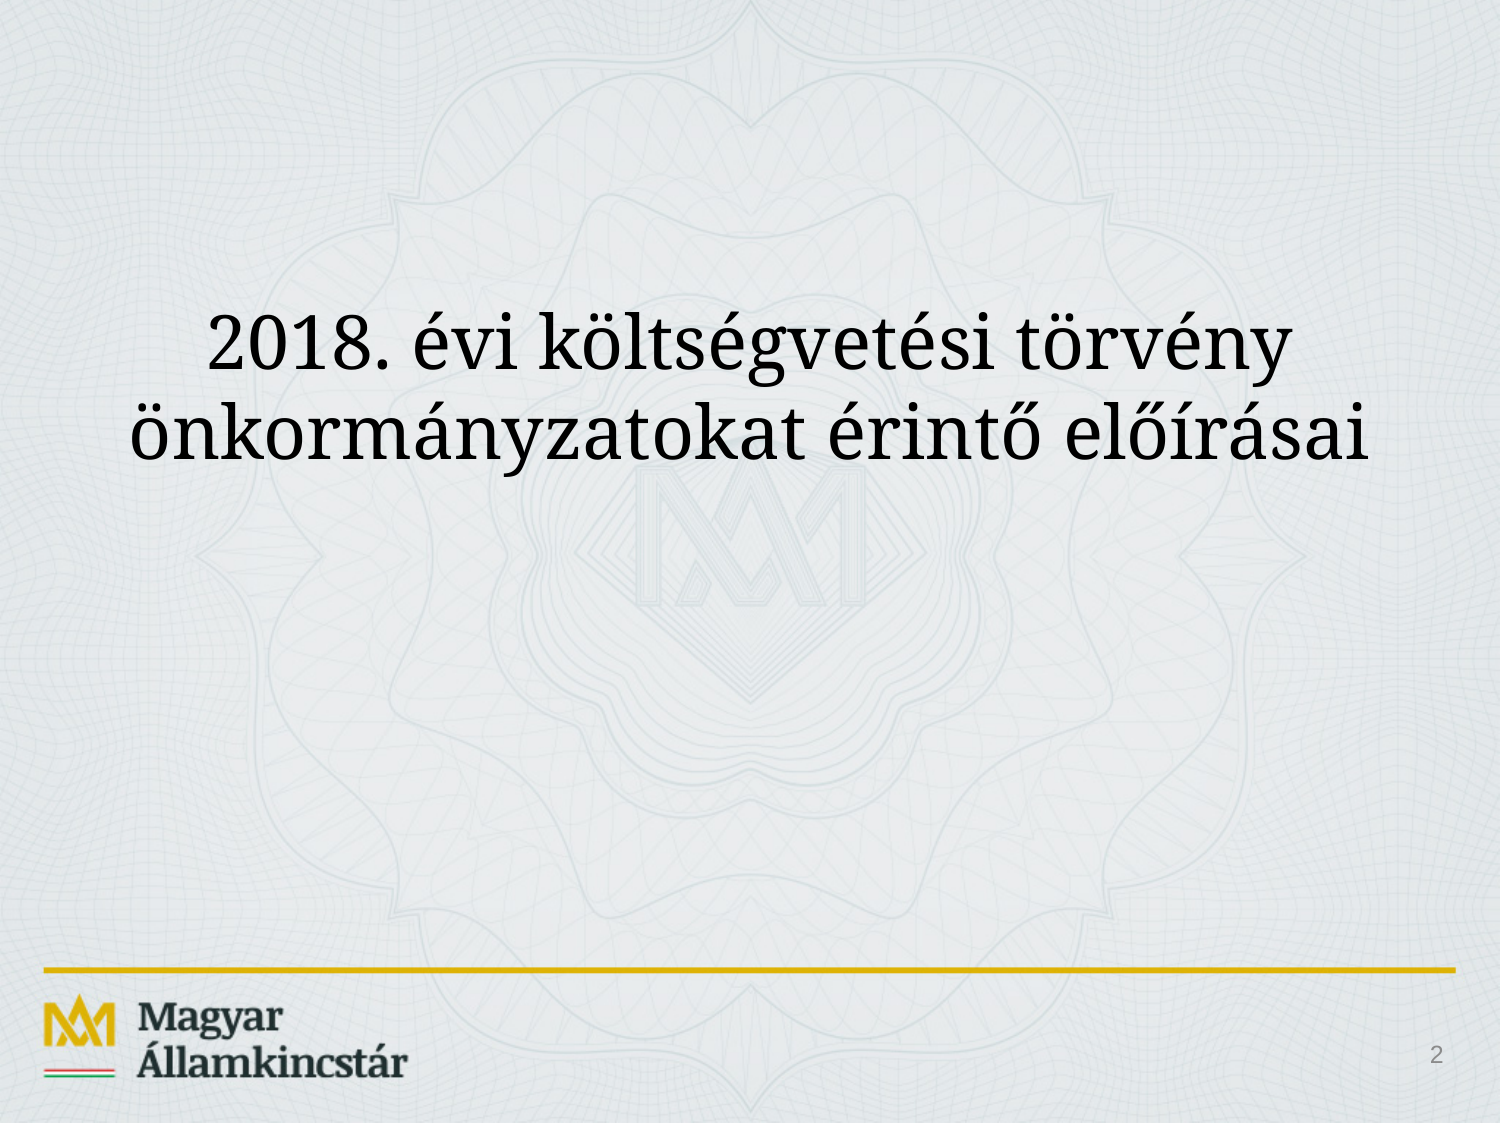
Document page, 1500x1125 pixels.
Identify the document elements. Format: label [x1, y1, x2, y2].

list [0, 0, 1500, 1123]
